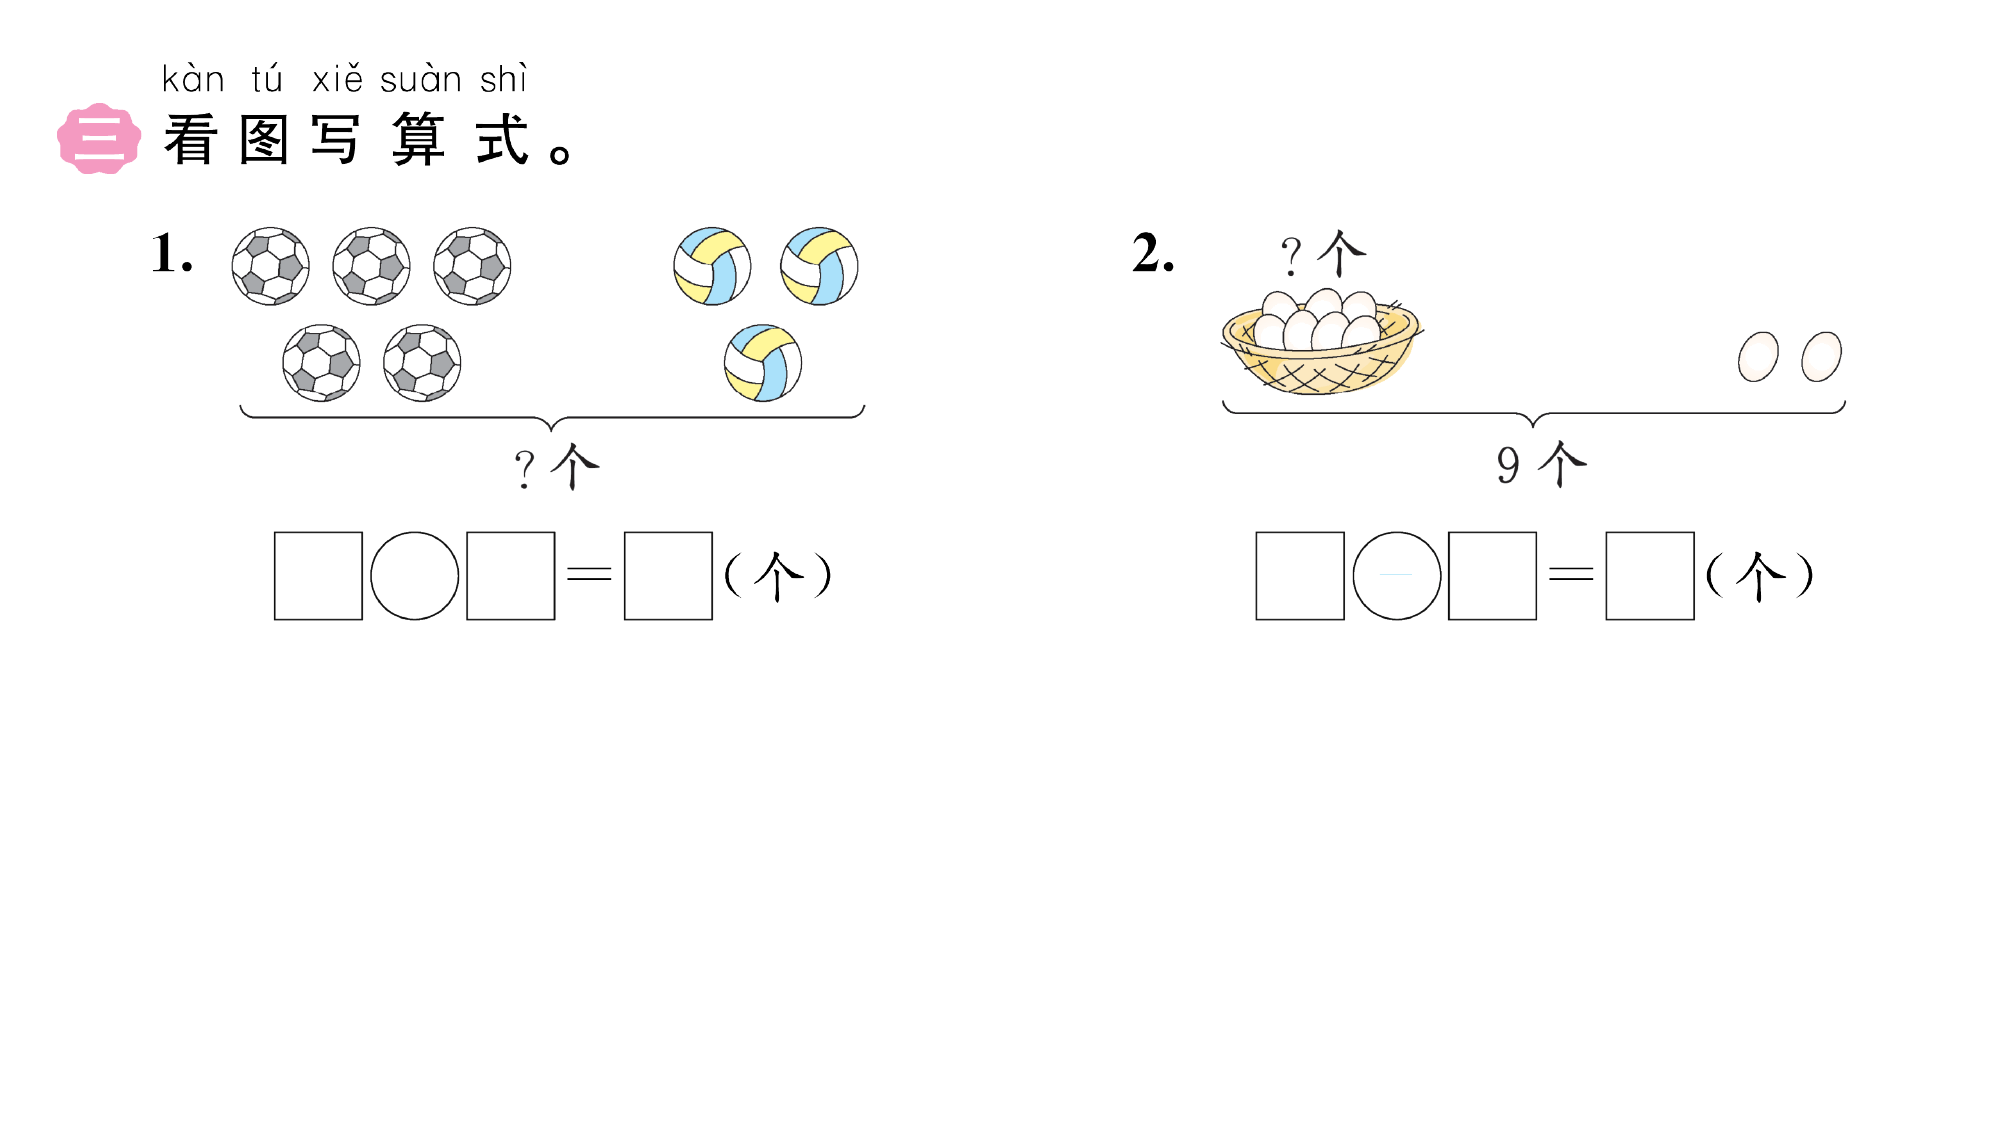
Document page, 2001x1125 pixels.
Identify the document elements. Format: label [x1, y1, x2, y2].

picture [53, 41, 1943, 658]
